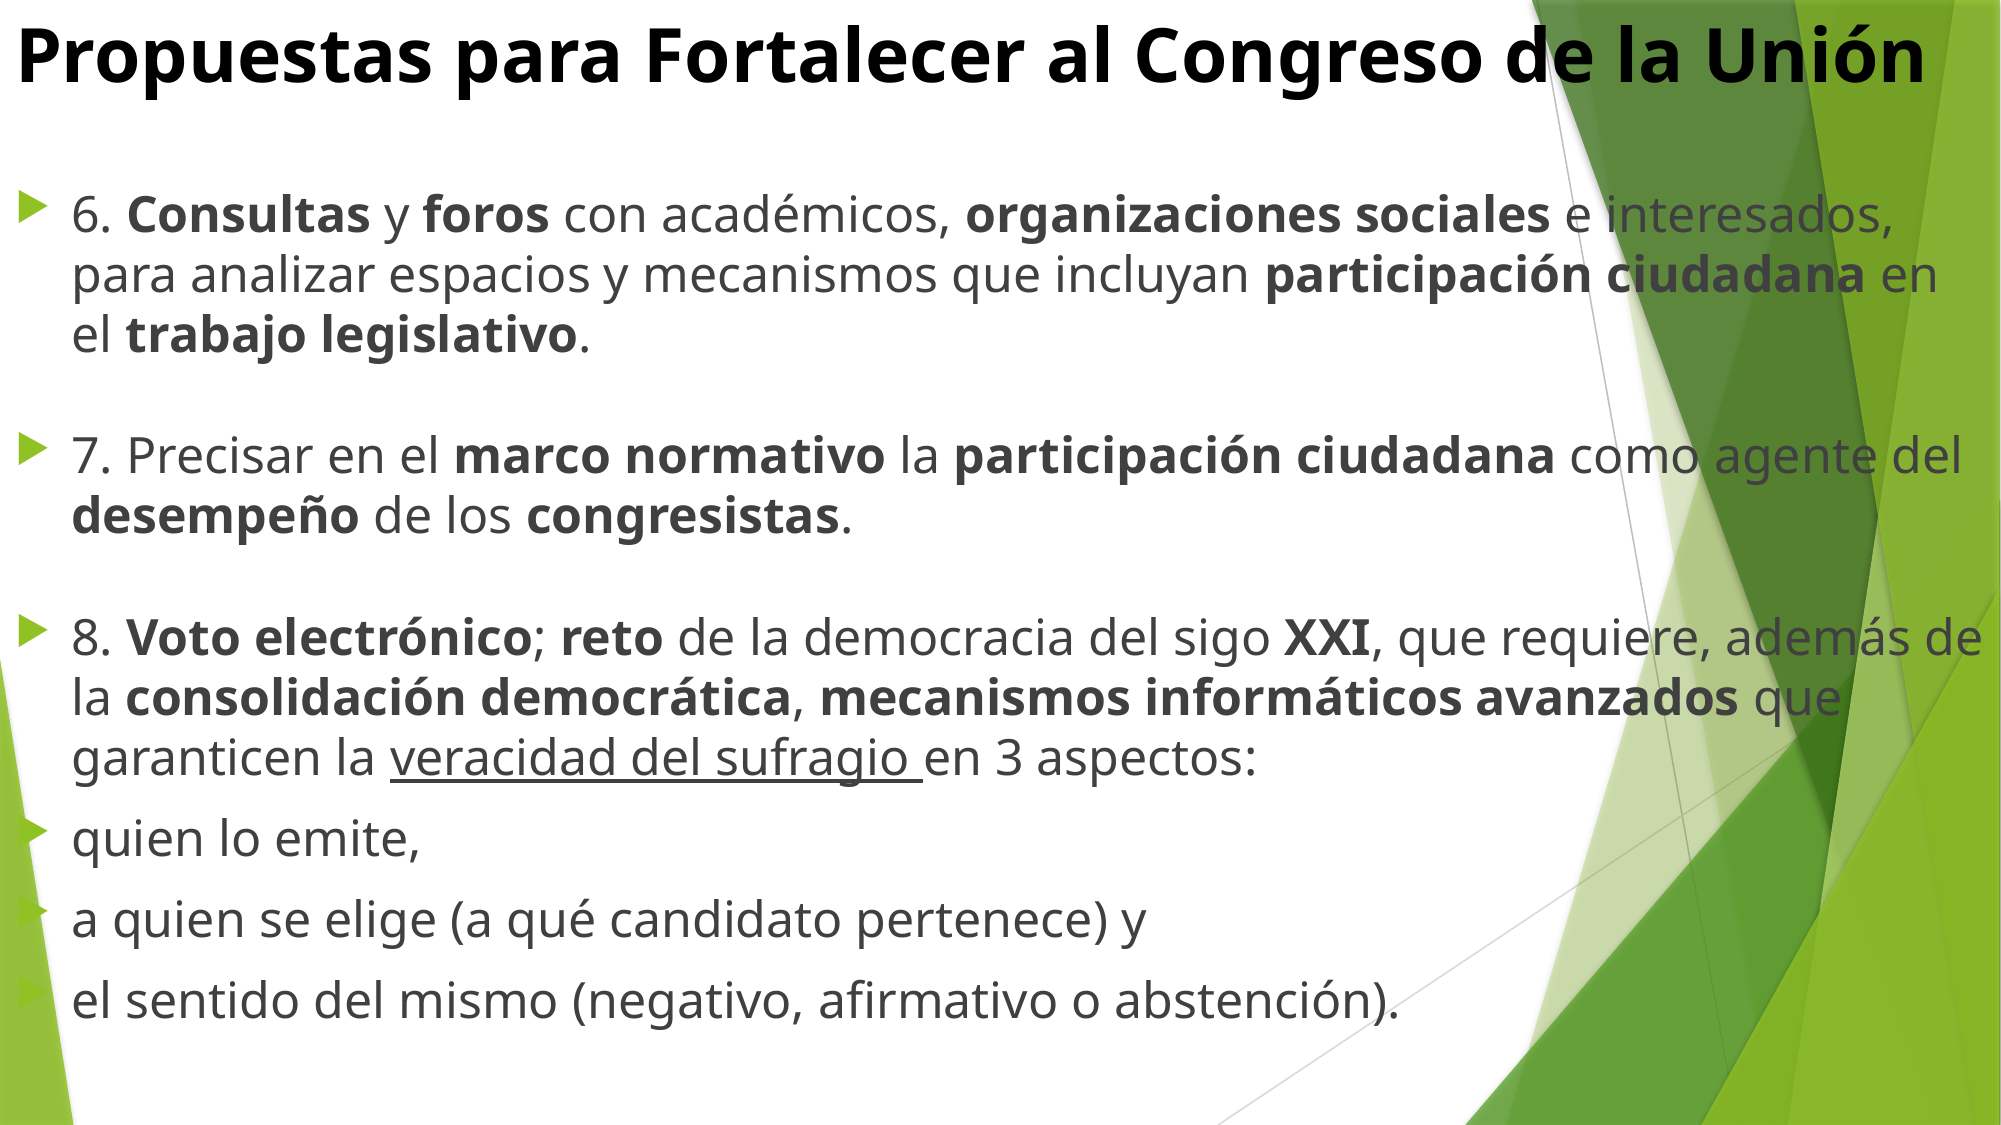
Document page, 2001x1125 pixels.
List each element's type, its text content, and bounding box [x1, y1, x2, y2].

list 6. Consultas y foros con académicos, organizaciones sociales e interesados, para analizar espacios y mecanismos que incluyan participación ciudadana en el trabajo legislativo. 7. Precisar en el marco normativo la participación ciudadana como agente del desempeño de los congresistas. 8. Voto electrónico; reto de la democracia del sigo XXI, que requiere, además de la consolidación democrática, mecanismos informáticos avanzados que garanticen la veracidad del sufragio en 3 aspectos: quien lo emite, a quien se elige (a qué candidato pertenece) y el sentido del mismo (negativo, afirmativo o abstención). [0, 114, 2000, 1125]
title Propuestas para Fortalecer al Congreso de la Unión [0, 0, 2000, 96]
